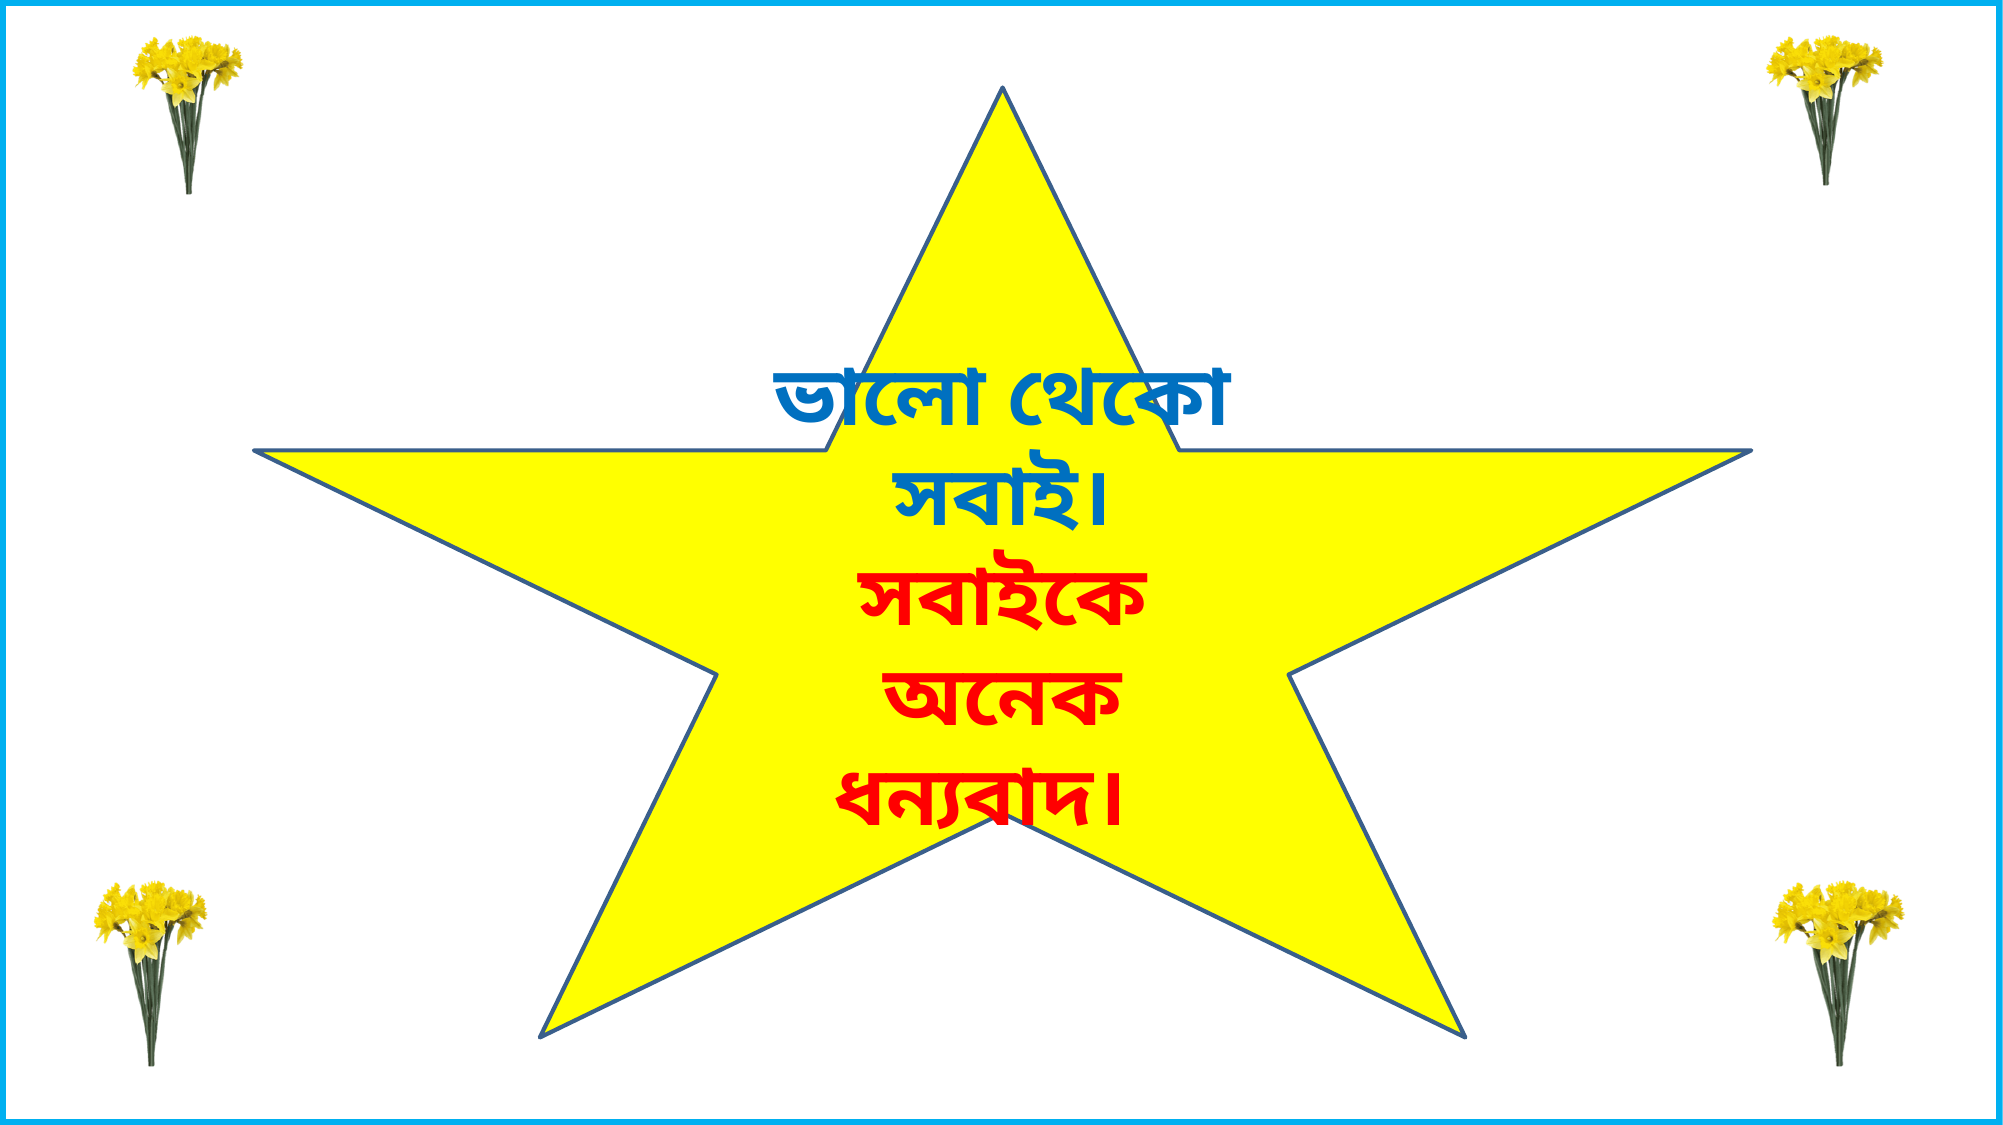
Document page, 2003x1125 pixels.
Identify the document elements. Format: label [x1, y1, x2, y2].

picture [1719, 30, 1933, 203]
picture [88, 30, 290, 213]
picture [48, 874, 255, 1088]
picture [1719, 874, 1959, 1088]
text_box [0, 0, 2003, 1125]
